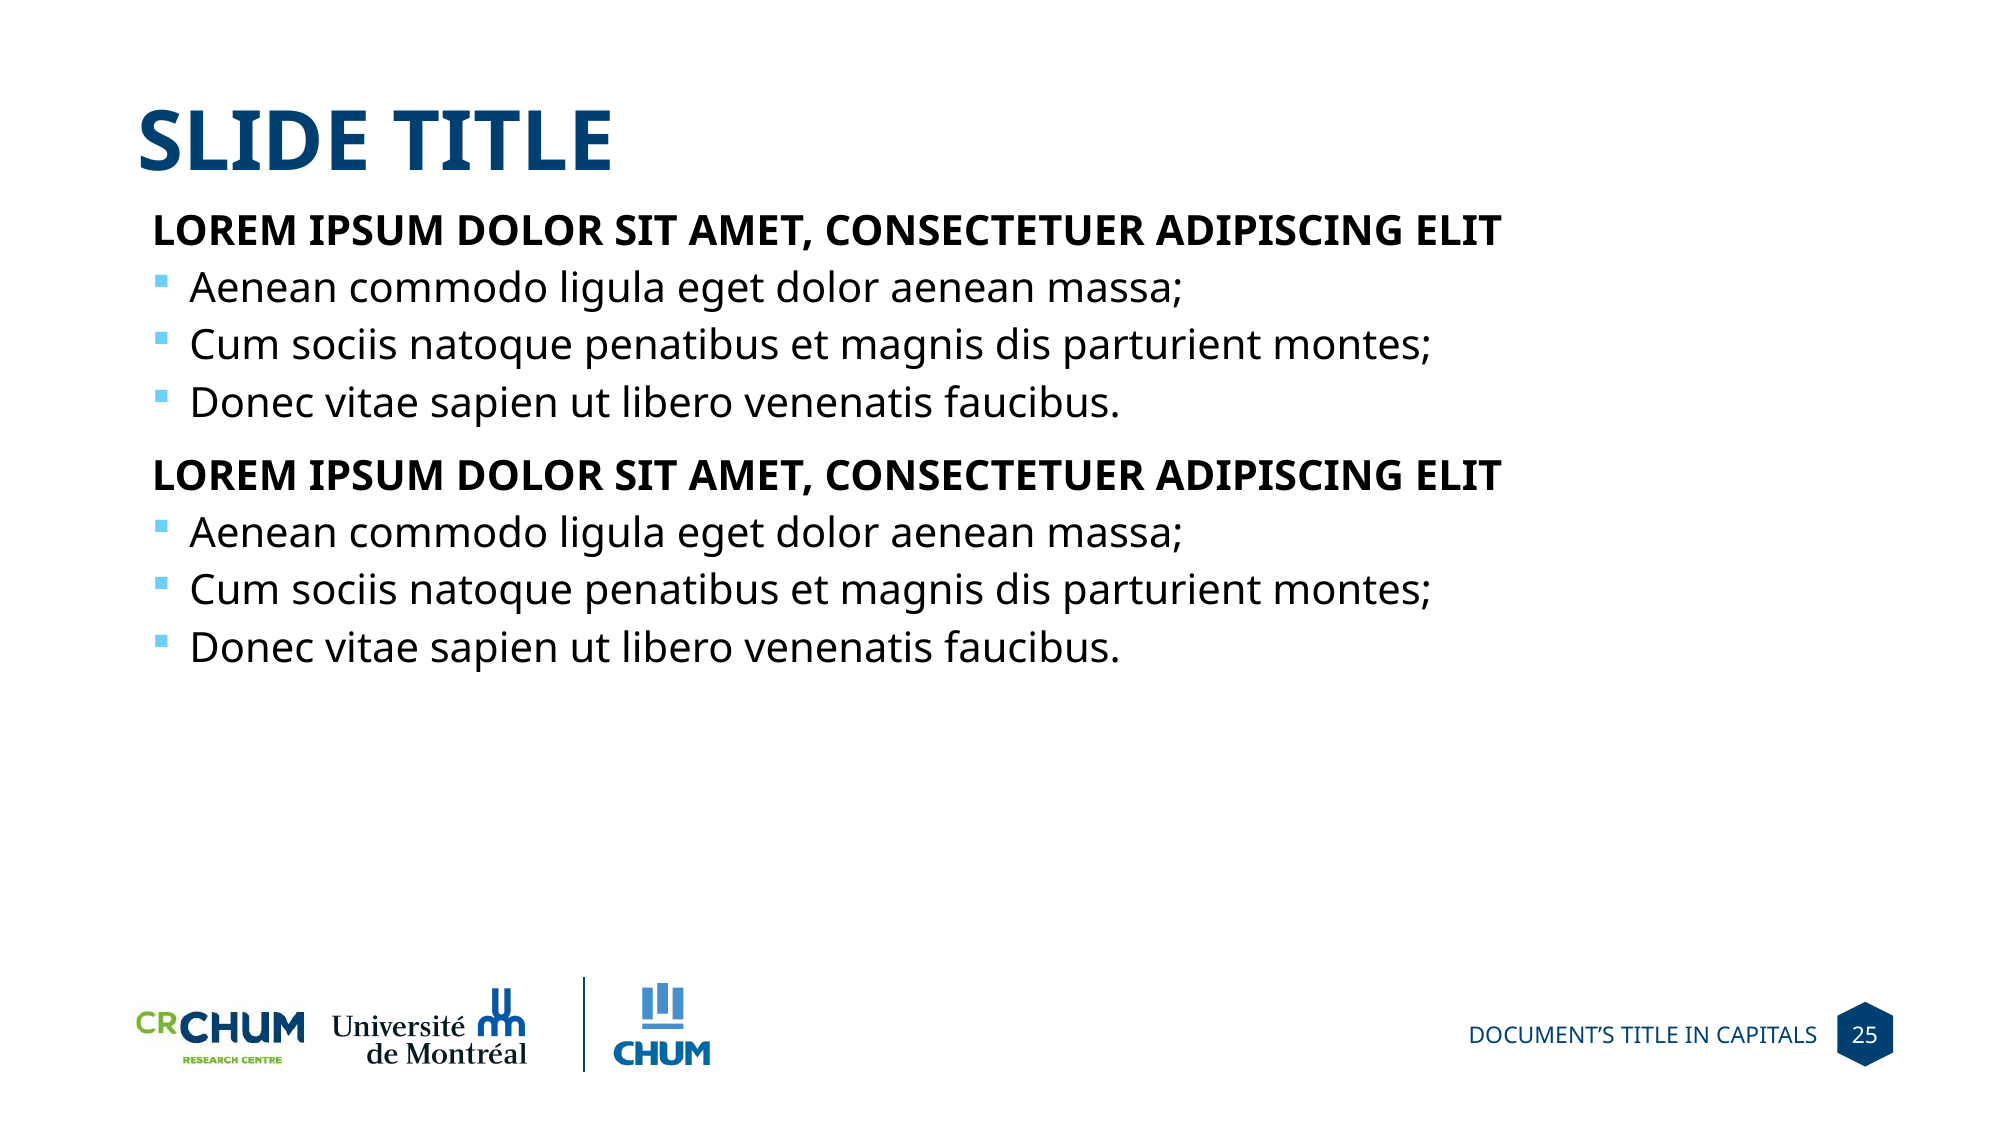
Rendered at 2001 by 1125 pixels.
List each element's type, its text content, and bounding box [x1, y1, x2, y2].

picture [604, 973, 722, 1079]
text_box LOREM IPSUM DOLOR SIT AMET, CONSECTETUER ADIPISCING ELIT Aenean commodo ligula eget dolor aenean massa; Cum sociis natoque penatibus et magnis dis parturient montes; Donec vitae sapien ut libero venenatis faucibus. LOREM IPSUM DOLOR SIT AMET, CONSECTETUER ADIPISCING ELIT Aenean commodo ligula eget dolor aenean massa; Cum sociis natoque penatibus et magnis dis parturient montes; Donec vitae sapien ut libero venenatis faucibus. [136, 186, 1896, 890]
text_box SLIDE TITLE [122, 50, 1651, 236]
picture [328, 984, 531, 1068]
picture [127, 1001, 313, 1072]
